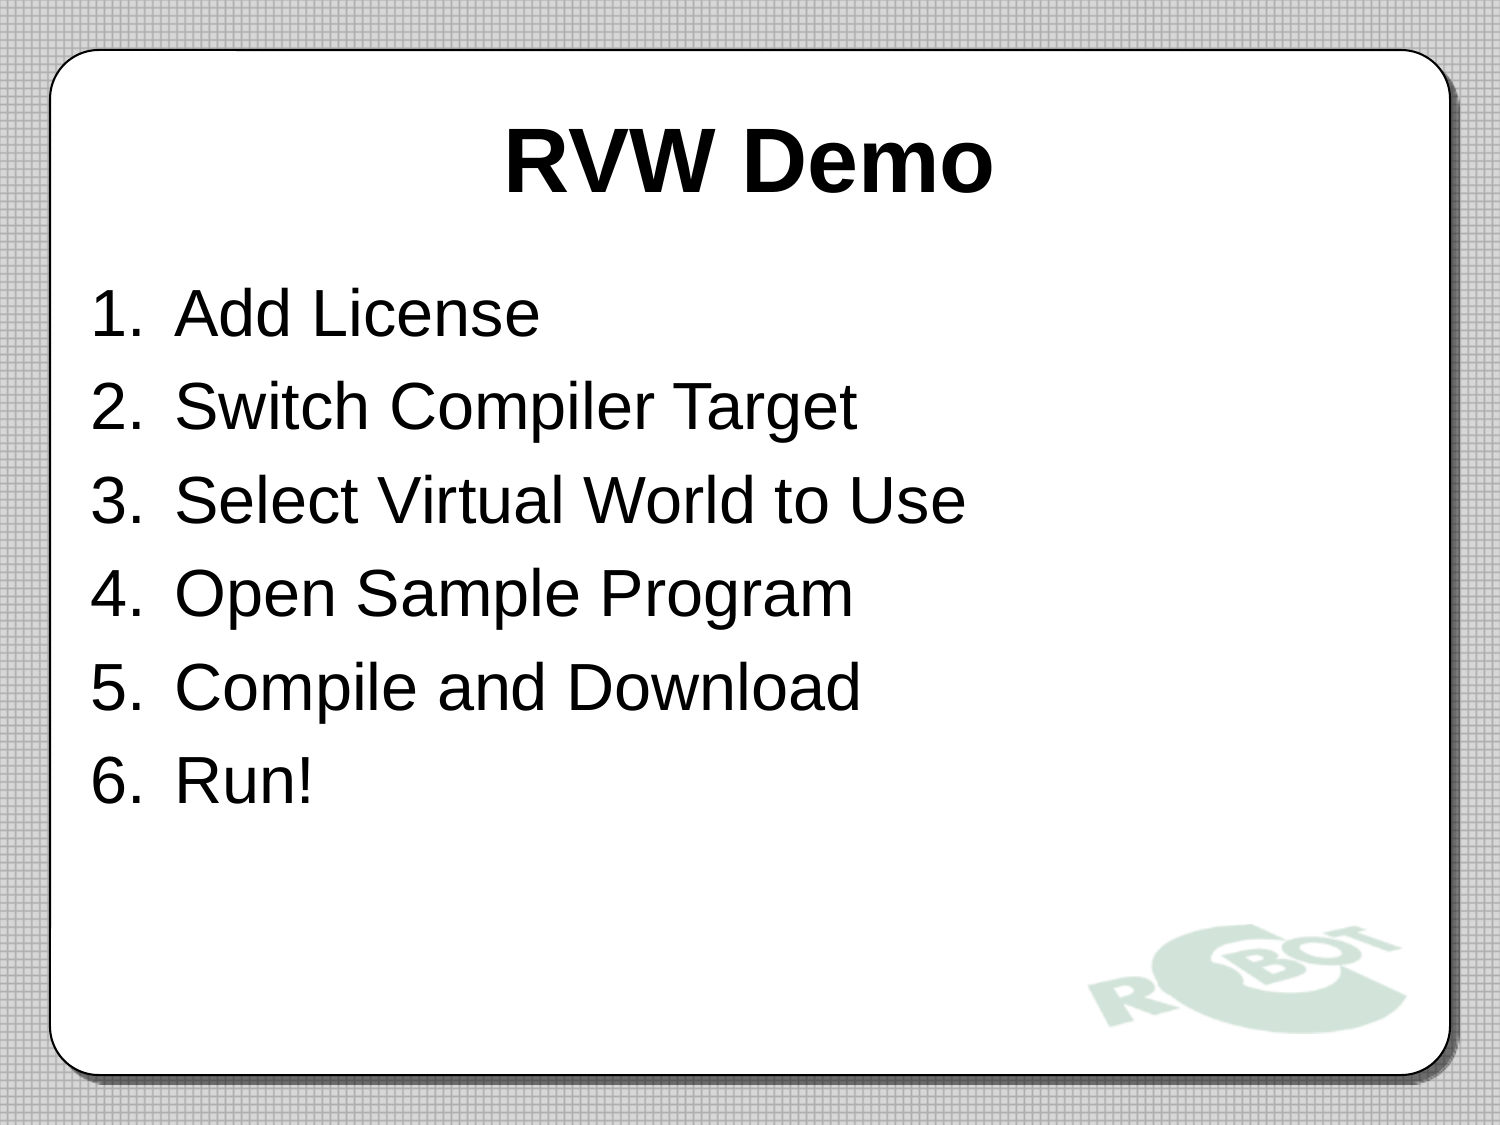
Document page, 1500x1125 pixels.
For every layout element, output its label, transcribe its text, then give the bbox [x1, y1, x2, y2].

list Add License Switch Compiler Target Select Virtual World to Use Open Sample Program Compile and Download Run! [75, 262, 1425, 1005]
title RVW Demo [75, 62, 1425, 250]
picture [0, 0, 1500, 1125]
